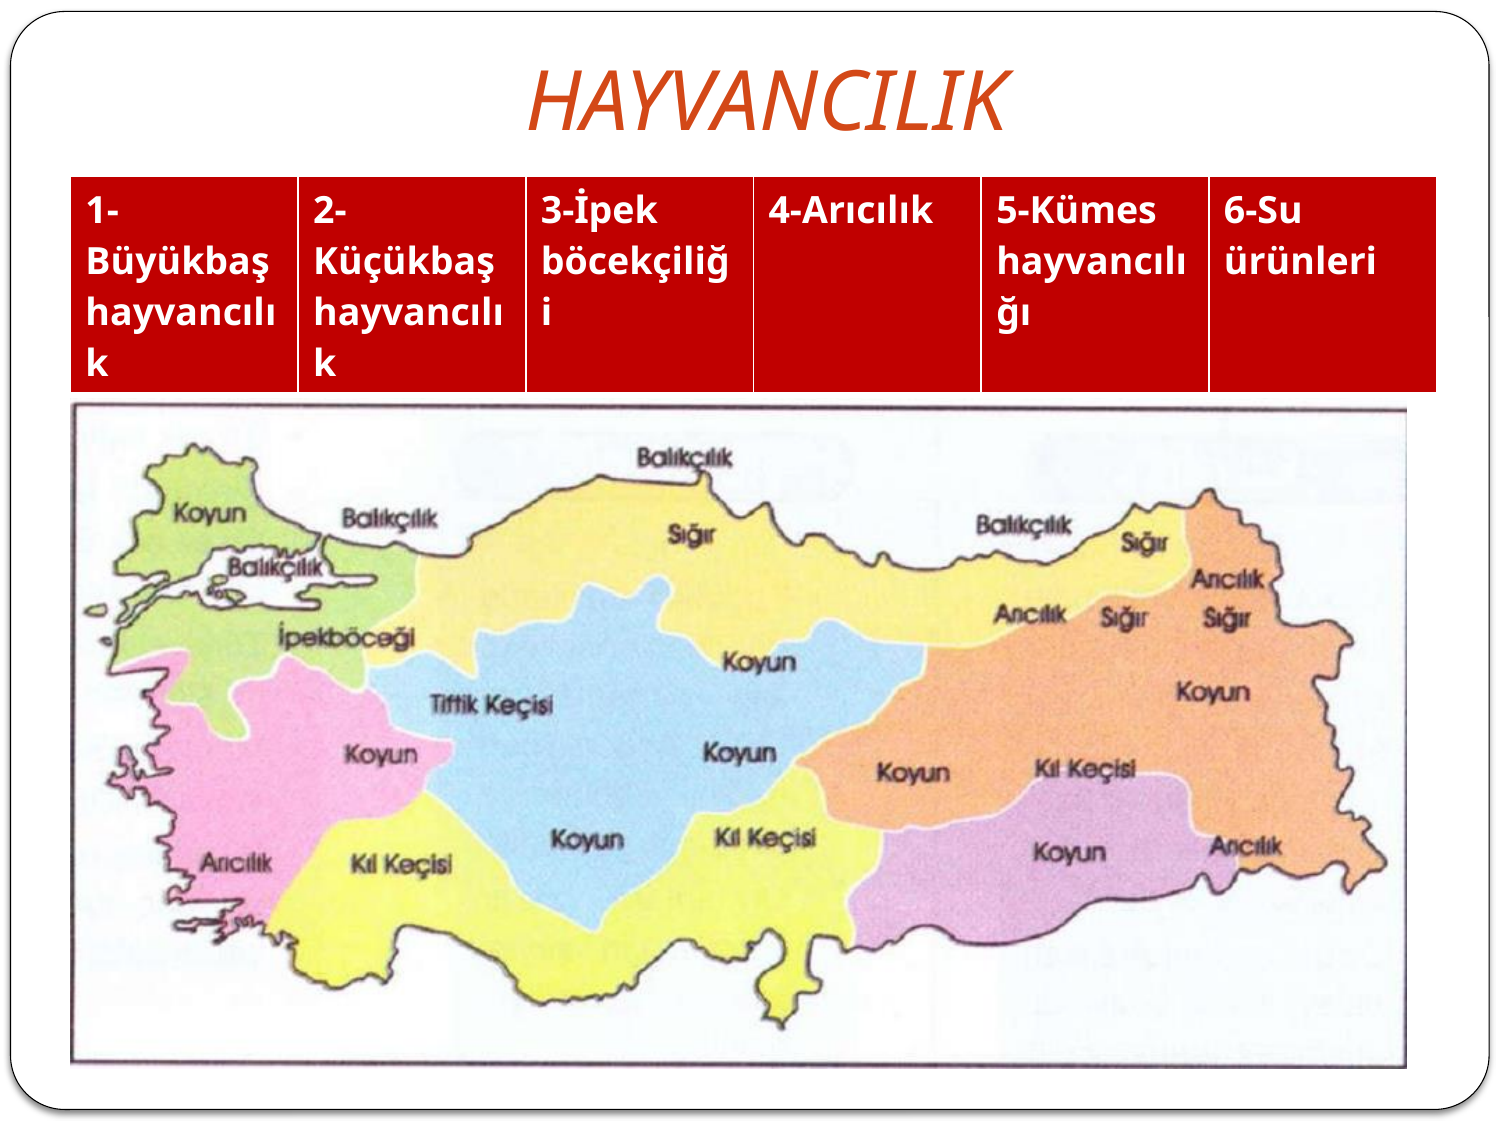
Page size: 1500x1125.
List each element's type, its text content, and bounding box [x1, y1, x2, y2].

table_header 5-Kümes hayvancılığı [982, 177, 1208, 392]
table_header 2-Küçükbaş hayvancılık [299, 177, 525, 392]
table_header 4-Arıcılık [754, 177, 980, 392]
picture [70, 398, 1407, 1069]
table_header 6-Su ürünleri [1210, 177, 1436, 392]
title HAYVANCILIK [128, 23, 1404, 163]
table_header 1-Büyükbaş hayvancılık [71, 177, 297, 392]
table_header 3-İpek böcekçiliği [527, 177, 753, 392]
